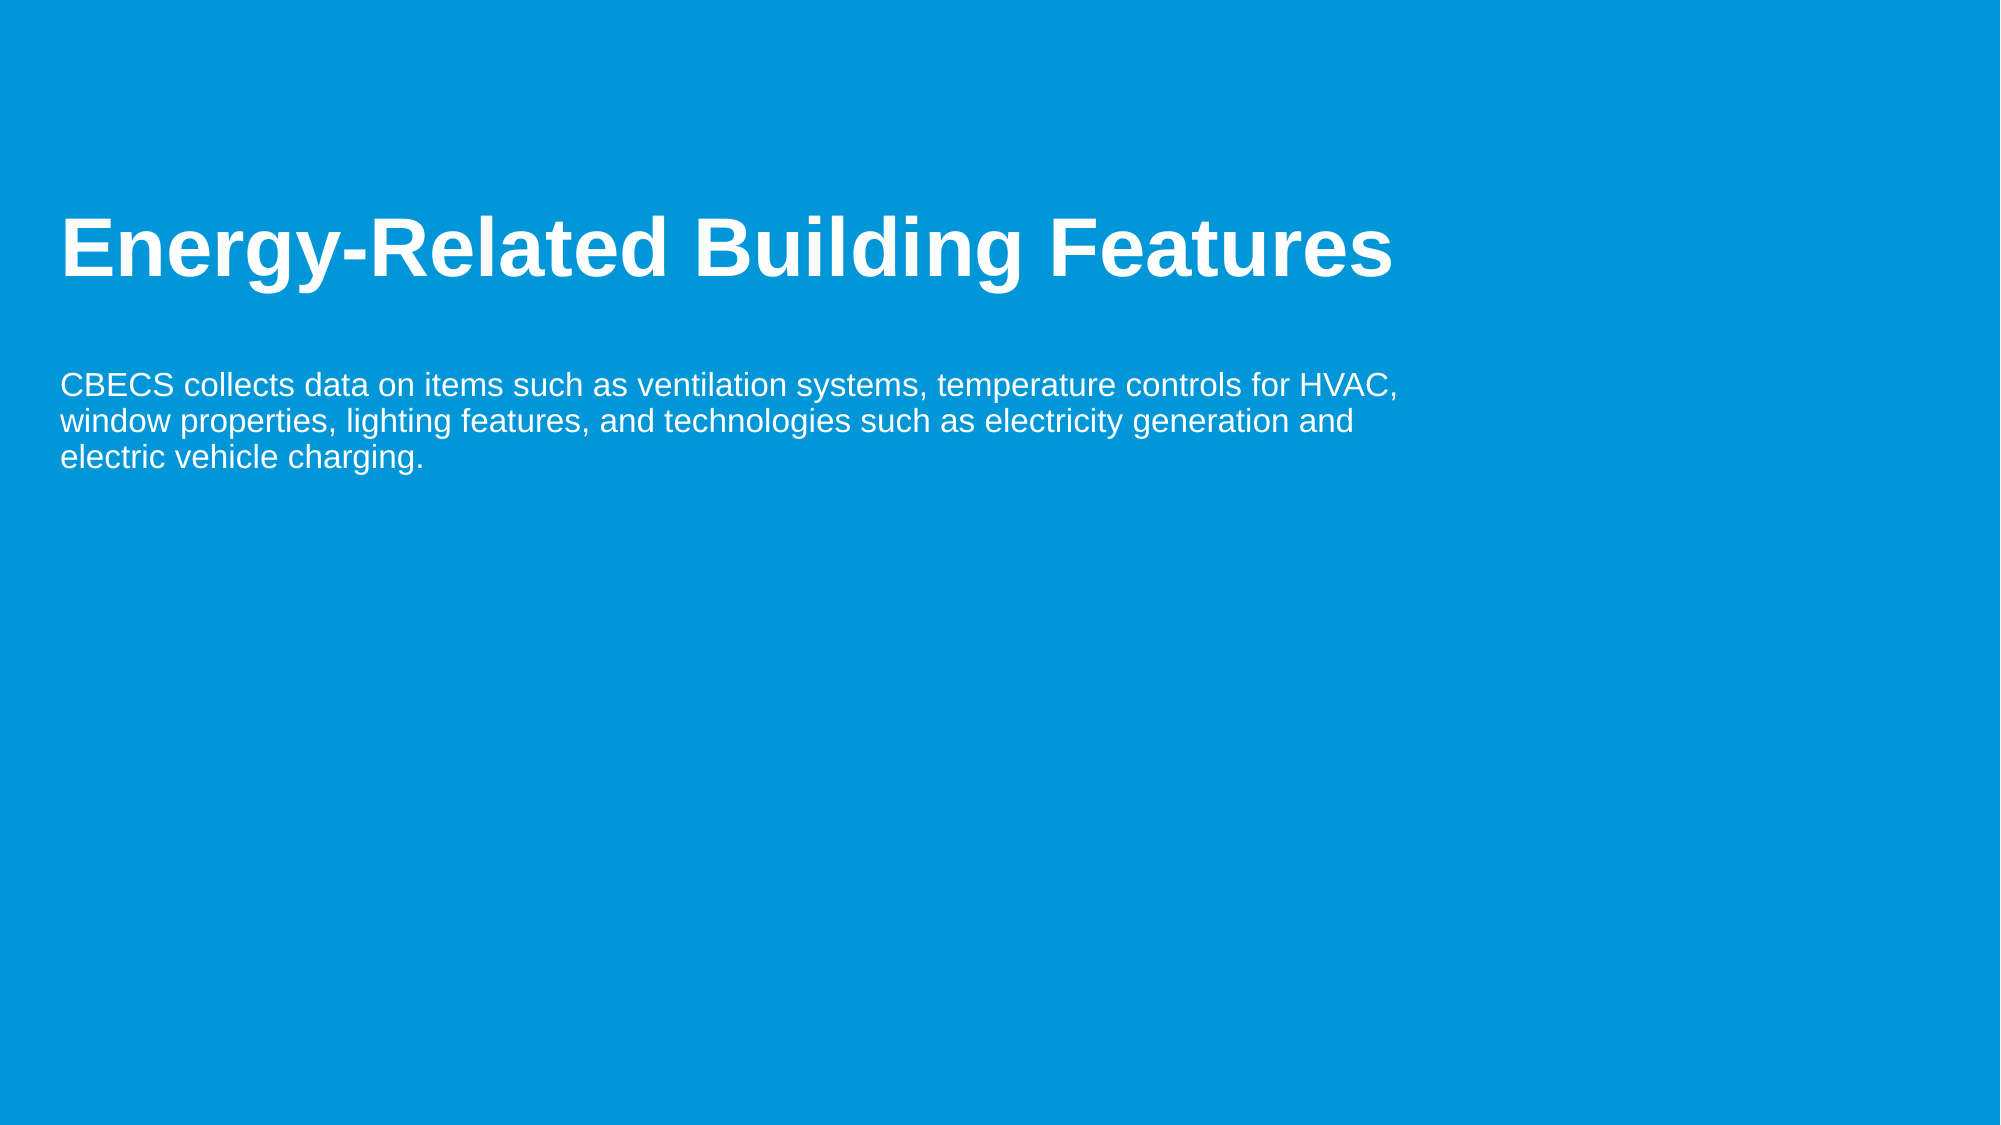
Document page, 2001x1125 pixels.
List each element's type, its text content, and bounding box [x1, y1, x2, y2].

title Energy-Related Building Features [44, 57, 1446, 303]
list CBECS collects data on items such as ventilation systems, temperature controls for HVAC, window properties, lighting features, and technologies such as electricity generation and electric vehicle charging. [44, 360, 1446, 1003]
